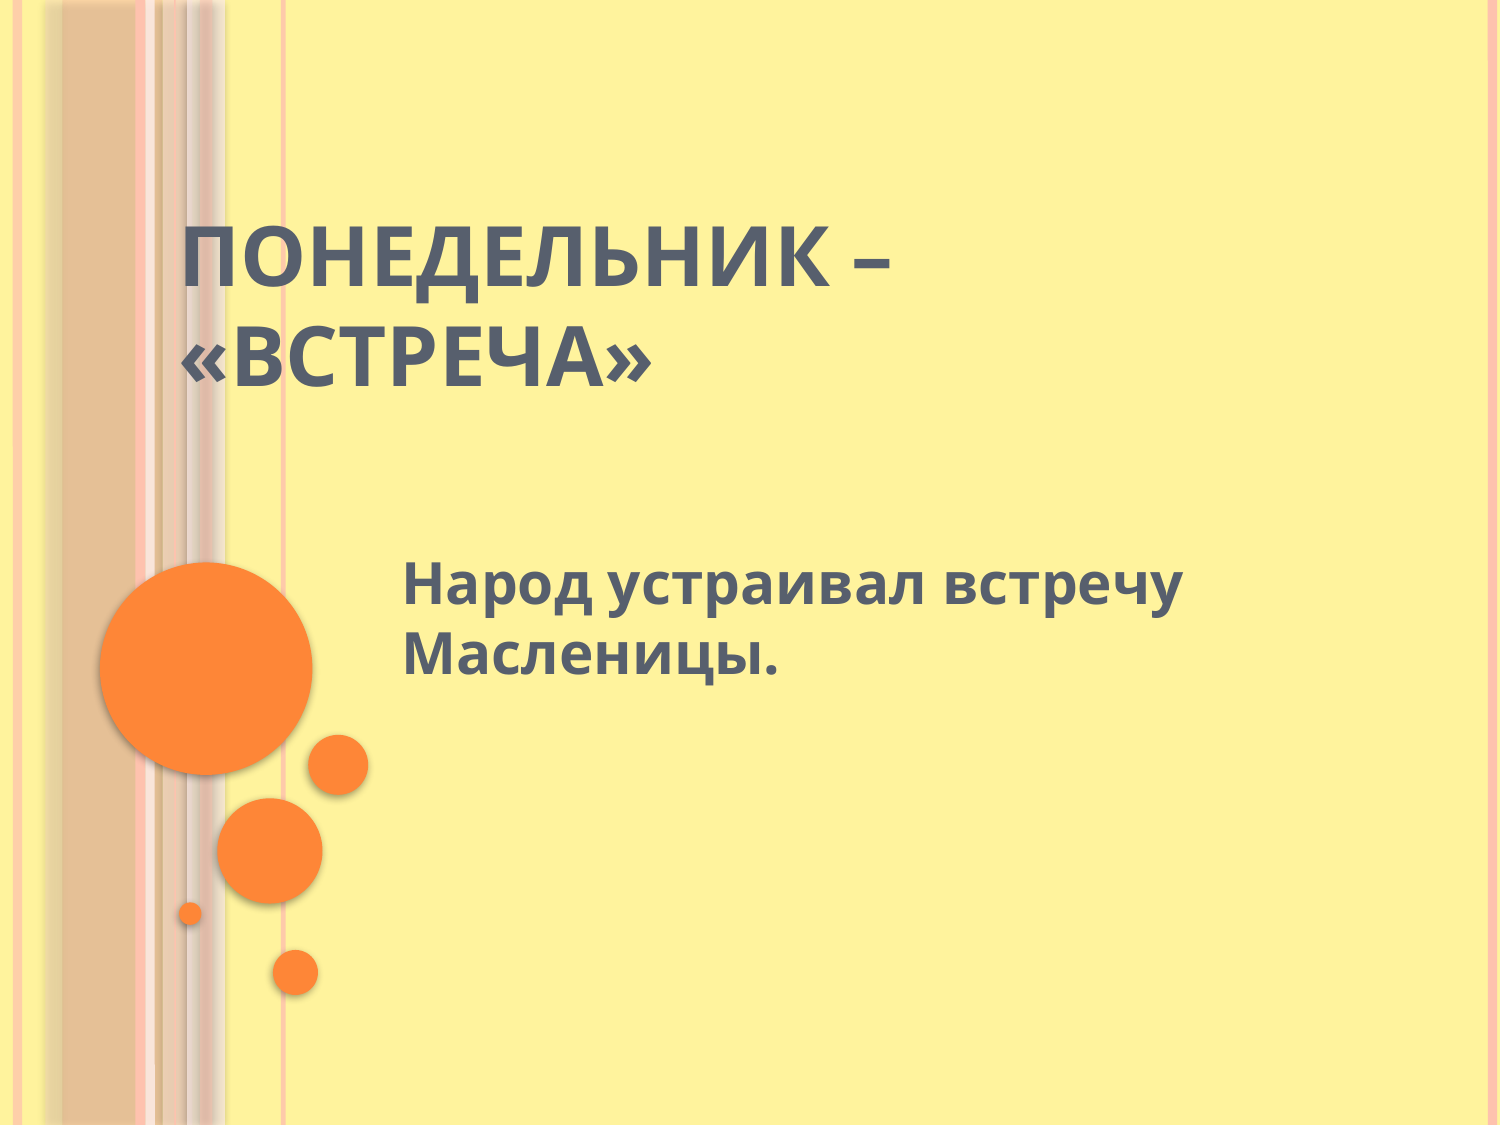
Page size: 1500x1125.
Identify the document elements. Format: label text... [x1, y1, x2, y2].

list Народ устраивал встречу Масленицы. [386, 539, 1400, 872]
title Понедельник – «встреча» [164, 140, 1364, 411]
